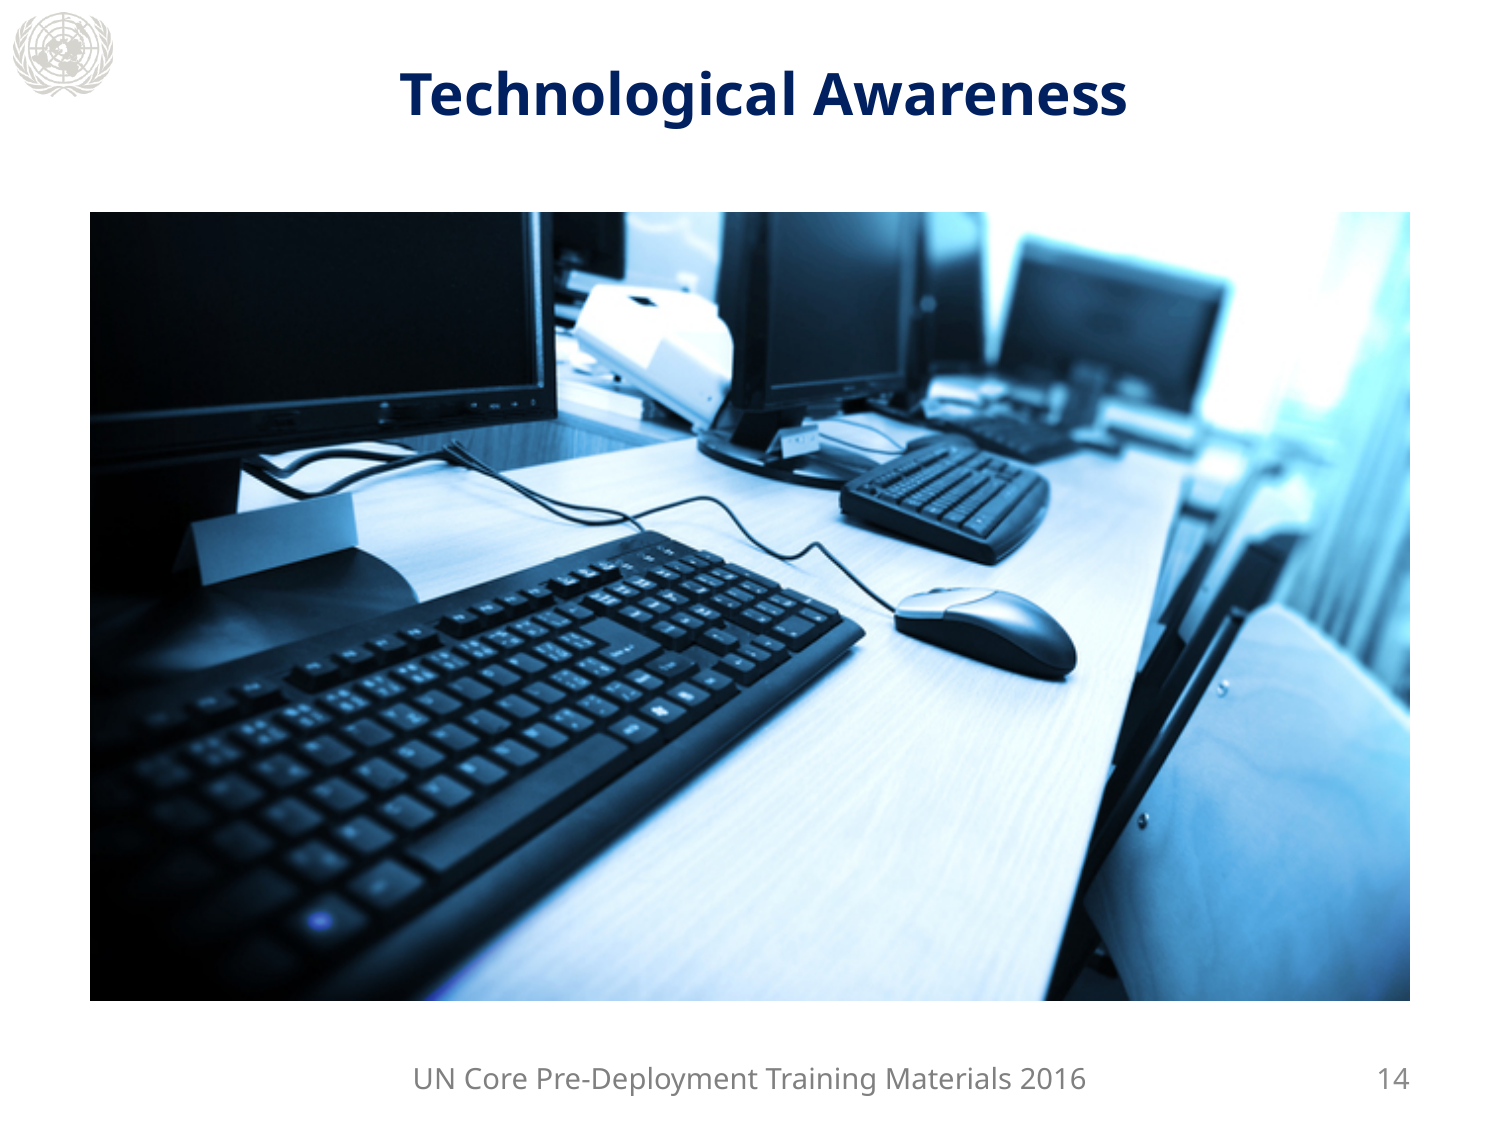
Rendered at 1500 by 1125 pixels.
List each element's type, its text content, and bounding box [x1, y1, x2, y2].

picture [13, 12, 113, 97]
text_box Technological Awareness [73, 48, 1427, 215]
picture [89, 212, 1411, 1002]
slide_number 14 [1150, 1052, 1425, 1103]
text_box UN Core Pre-Deployment Training Materials 2016 [350, 1052, 1150, 1103]
